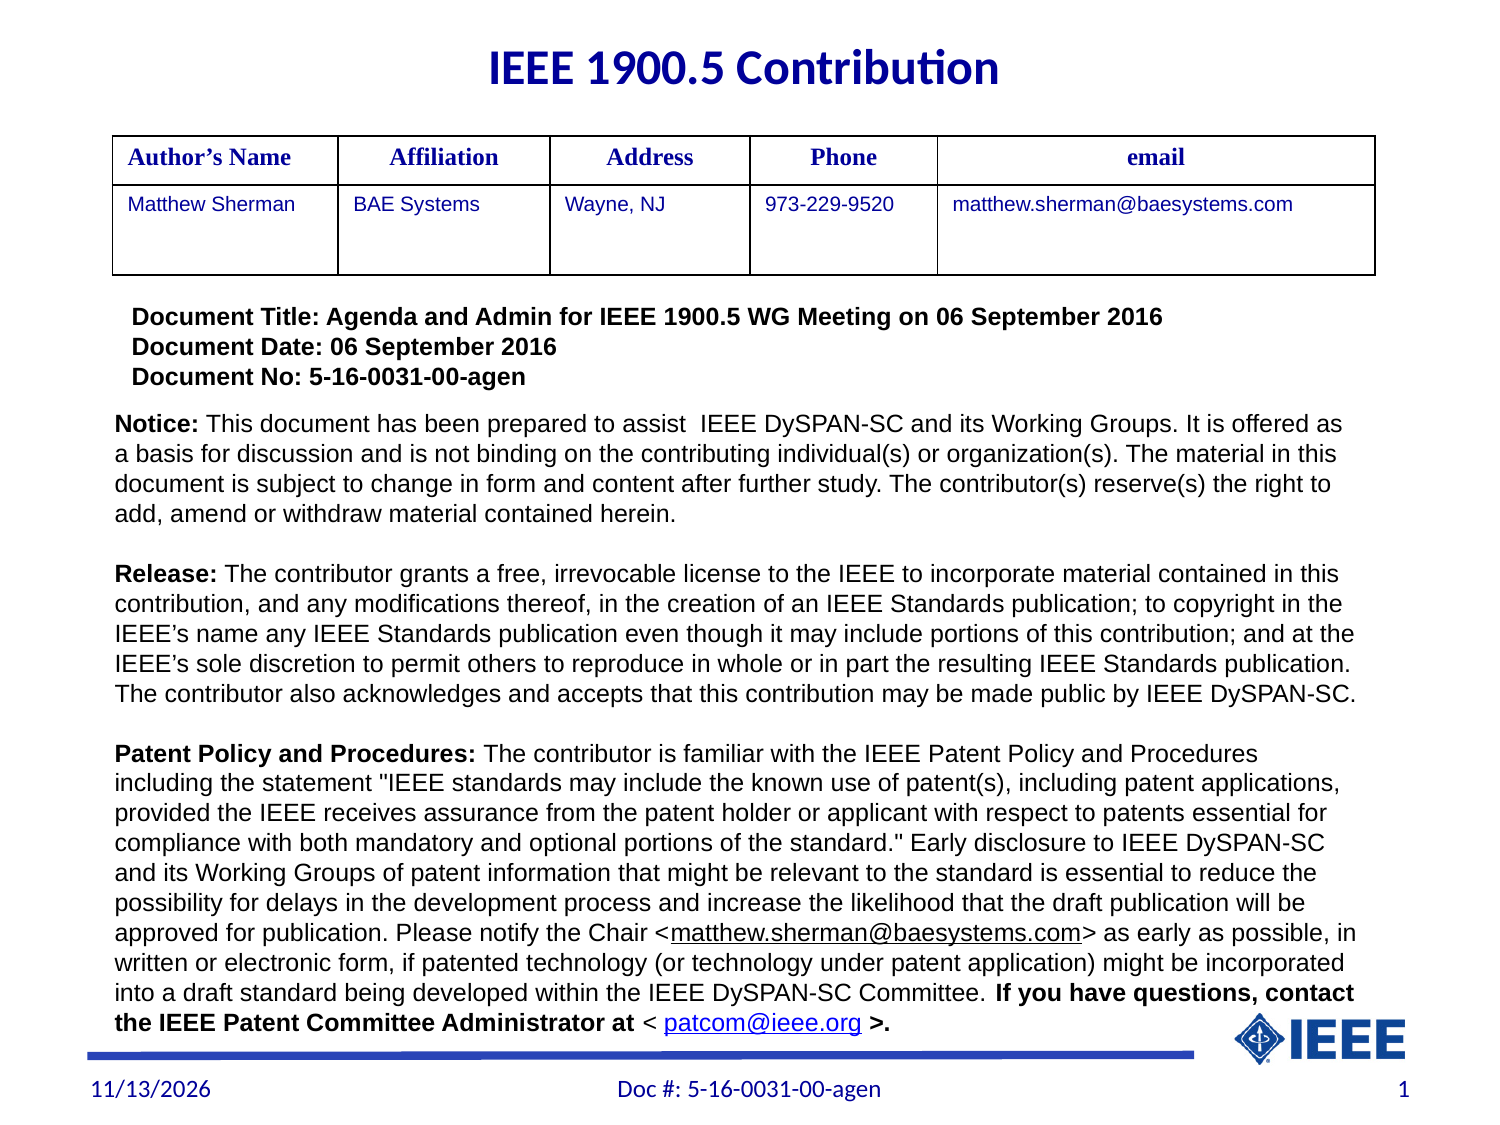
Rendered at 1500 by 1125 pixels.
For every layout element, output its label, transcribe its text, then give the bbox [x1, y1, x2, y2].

text_box IEEE 1900.5 Contribution [473, 27, 1027, 102]
table_header email [938, 137, 1374, 184]
table_cell matthew.sherman@baesystems.com [938, 186, 1374, 274]
table_header Phone [751, 137, 937, 184]
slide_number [75, 1057, 425, 1118]
slide_number 1 [1074, 1057, 1425, 1118]
table_header Author’s Name [113, 137, 337, 184]
table_cell 973-229-9520 [751, 186, 937, 274]
table_cell BAE Systems [339, 186, 549, 274]
picture [1375, 1011, 1406, 1057]
table_header Address [551, 137, 749, 184]
table_cell Matthew Sherman [113, 186, 337, 274]
table_header Affiliation [339, 137, 549, 184]
table_cell Wayne, NJ [551, 186, 749, 274]
footer Doc #: 5-16-0031-00-agen [512, 1057, 988, 1118]
text_box Document Title: Agenda and Admin for IEEE 1900.5 WG Meeting on 06 September 2016 Document Date: 06 September 2016 Document No: 5-16-0031-00-agen [116, 293, 1181, 398]
text_box Notice: This document has been prepared to assist IEEE DySPAN-SC and its Working Groups. It is offered as a basis for discussion and is not binding on the contributing individual(s) or organization(s). The material in this document is subject to change in form and content after further study. The contributor(s) reserve(s) the right to add, amend or withdraw material contained herein. Release: The contributor grants a free, irrevocable license to the IEEE to incorporate material contained in this contribution, and any modifications thereof, in the creation of an IEEE Standards publication; to copyright in the IEEE’s name any IEEE Standards publication even though it may include portions of this contribution; and at the IEEE’s sole discretion to permit others to reproduce in whole or in part the resulting IEEE Standards publication. The contributor also acknowledges and accepts that this contribution may be made public by IEEE DySPAN-SC. Patent Policy and Procedures: The contributor is familiar with the IEEE Patent Policy and Procedures including the statement "IEEE standards may include the known use of patent(s), including patent applications, provided the IEEE receives assurance from the patent holder or applicant with respect to patents essential for compliance with both mandatory and optional portions of the standard." Early disclosure to IEEE DySPAN-SC and its Working Groups of patent information that might be relevant to the standard is essential to reduce the possibility for delays in the development process and increase the likelihood that the draft publication will be approved for publication. Please notify the Chair <matthew.sherman@baesystems.com> as early as possible, in written or electronic form, if patented technology (or technology under patent application) might be incorporated into a draft standard being developed within the IEEE DySPAN-SC Committee. If you have questions, contact the IEEE Patent Committee Administrator at < patcom@ieee.org >. [99, 400, 1375, 1074]
